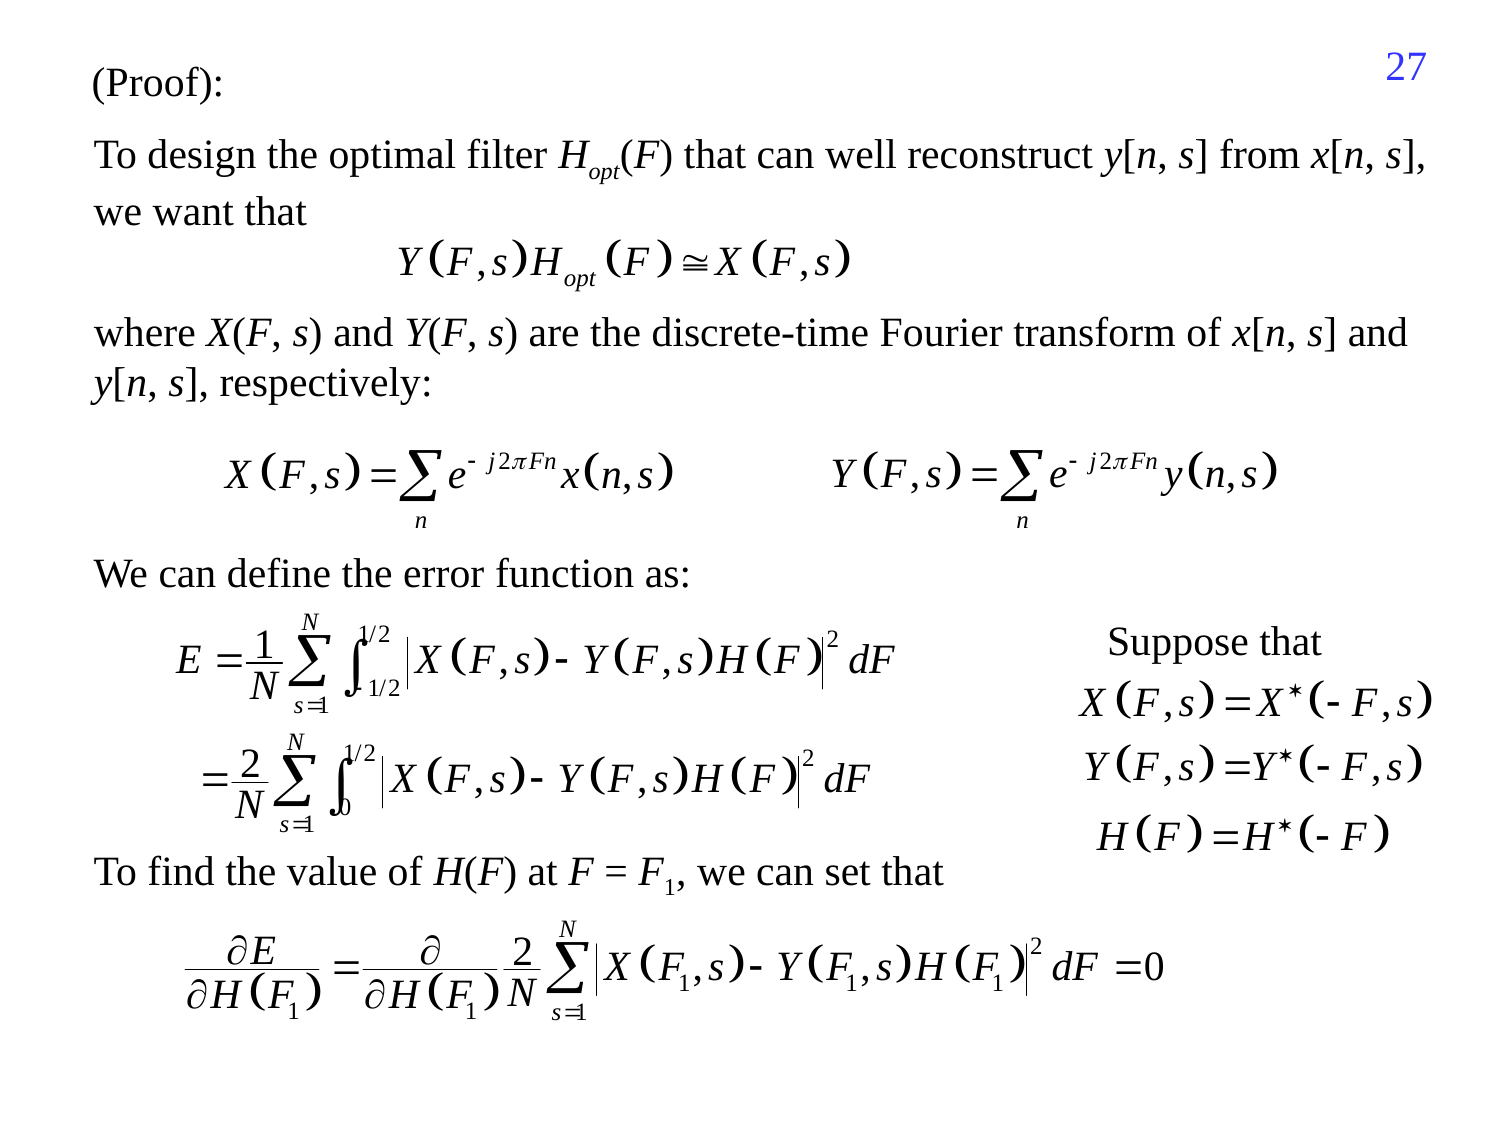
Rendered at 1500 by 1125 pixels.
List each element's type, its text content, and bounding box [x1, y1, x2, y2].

text_box To design the optimal filter Hopt(F) that can well reconstruct y[n, s] from x[n, s], we want that [78, 119, 1443, 242]
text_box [180, 913, 1169, 1027]
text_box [1081, 736, 1425, 800]
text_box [170, 606, 903, 720]
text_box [218, 444, 675, 535]
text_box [395, 235, 853, 297]
text_box To find the value of H(F) at F = F1, we can set that [78, 836, 1067, 908]
text_box where X(F, s) and Y(F, s) are the discrete-time Fourier transform of x[n, s] and y[n, s], respectively: [79, 297, 1443, 413]
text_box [829, 444, 1278, 535]
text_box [1091, 806, 1391, 870]
slide_number 167 [1092, 30, 1443, 110]
text_box Suppose that [1092, 606, 1400, 670]
text_box We can define the error function as: [78, 538, 1443, 604]
text_box (Proof): [76, 47, 240, 112]
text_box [1072, 672, 1434, 736]
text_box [194, 725, 879, 839]
